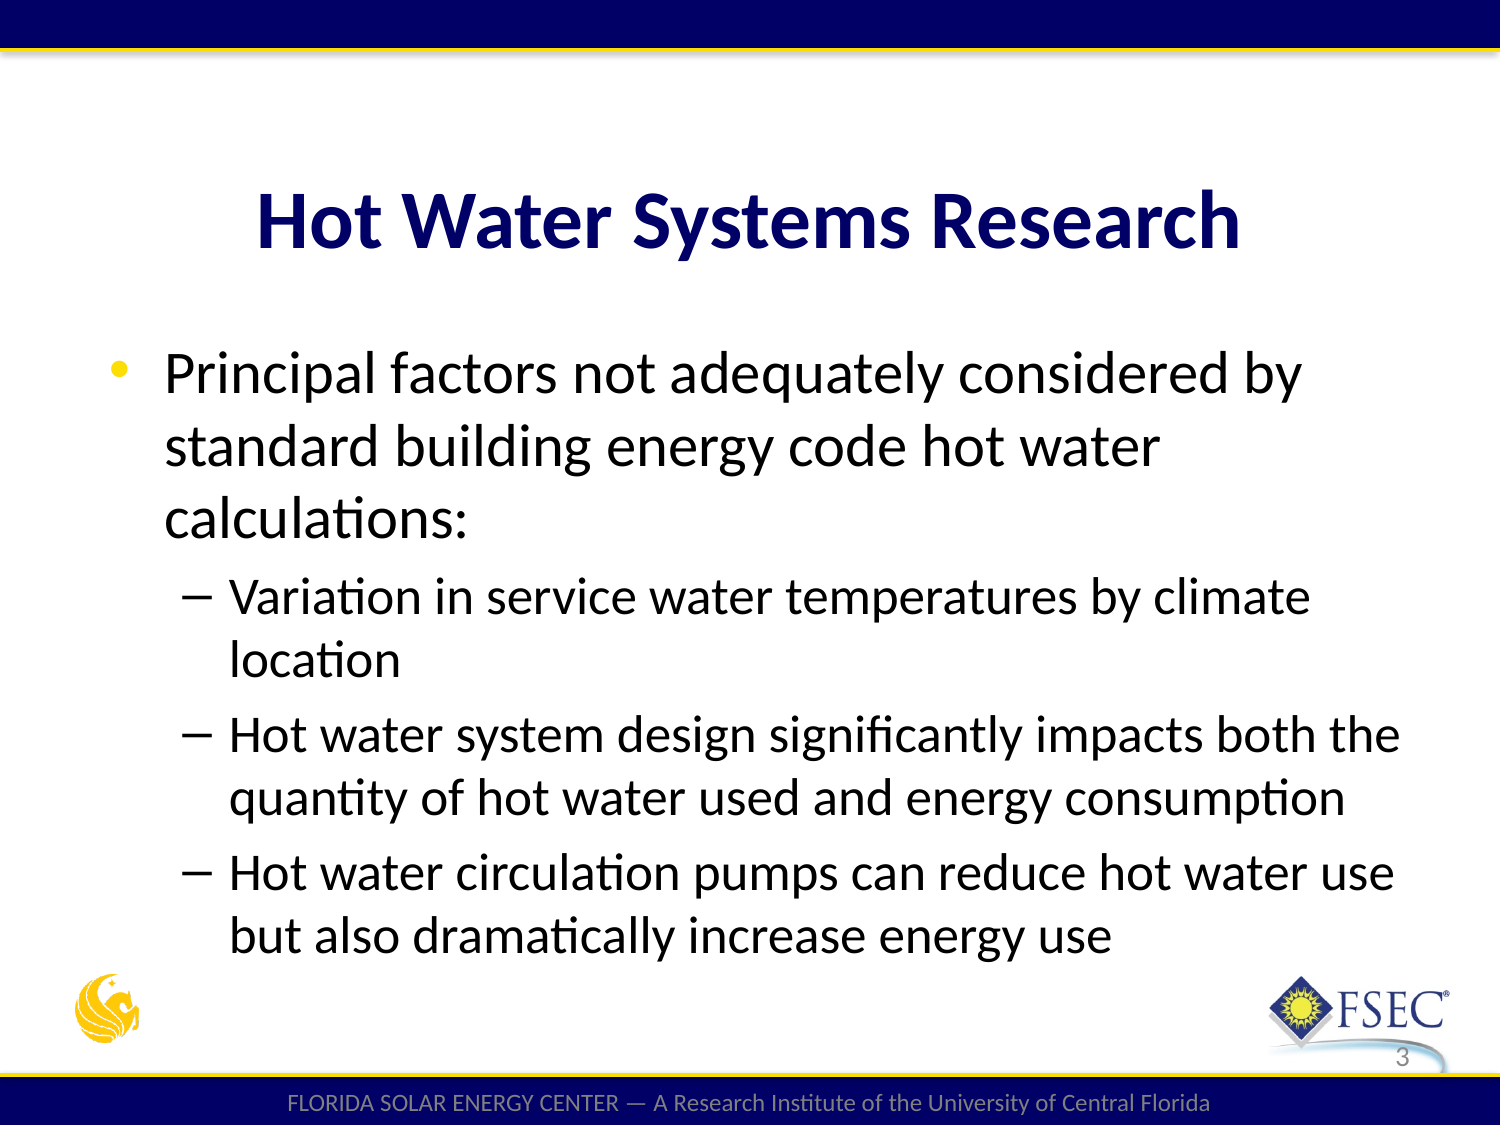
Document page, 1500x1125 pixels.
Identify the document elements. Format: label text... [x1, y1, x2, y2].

slide_number 3 [1074, 1025, 1425, 1085]
picture [75, 974, 139, 1043]
title Hot Water Systems Research [50, 50, 1450, 380]
text_box Principal factors not adequately considered by standard building energy code hot water calculations: Variation in service water temperatures by climate location Hot water system design significantly impacts both the quantity of hot water used and energy consumption Hot water circulation pumps can reduce hot water use but also dramatically increase energy use [93, 324, 1426, 1000]
picture [1262, 974, 1453, 1073]
